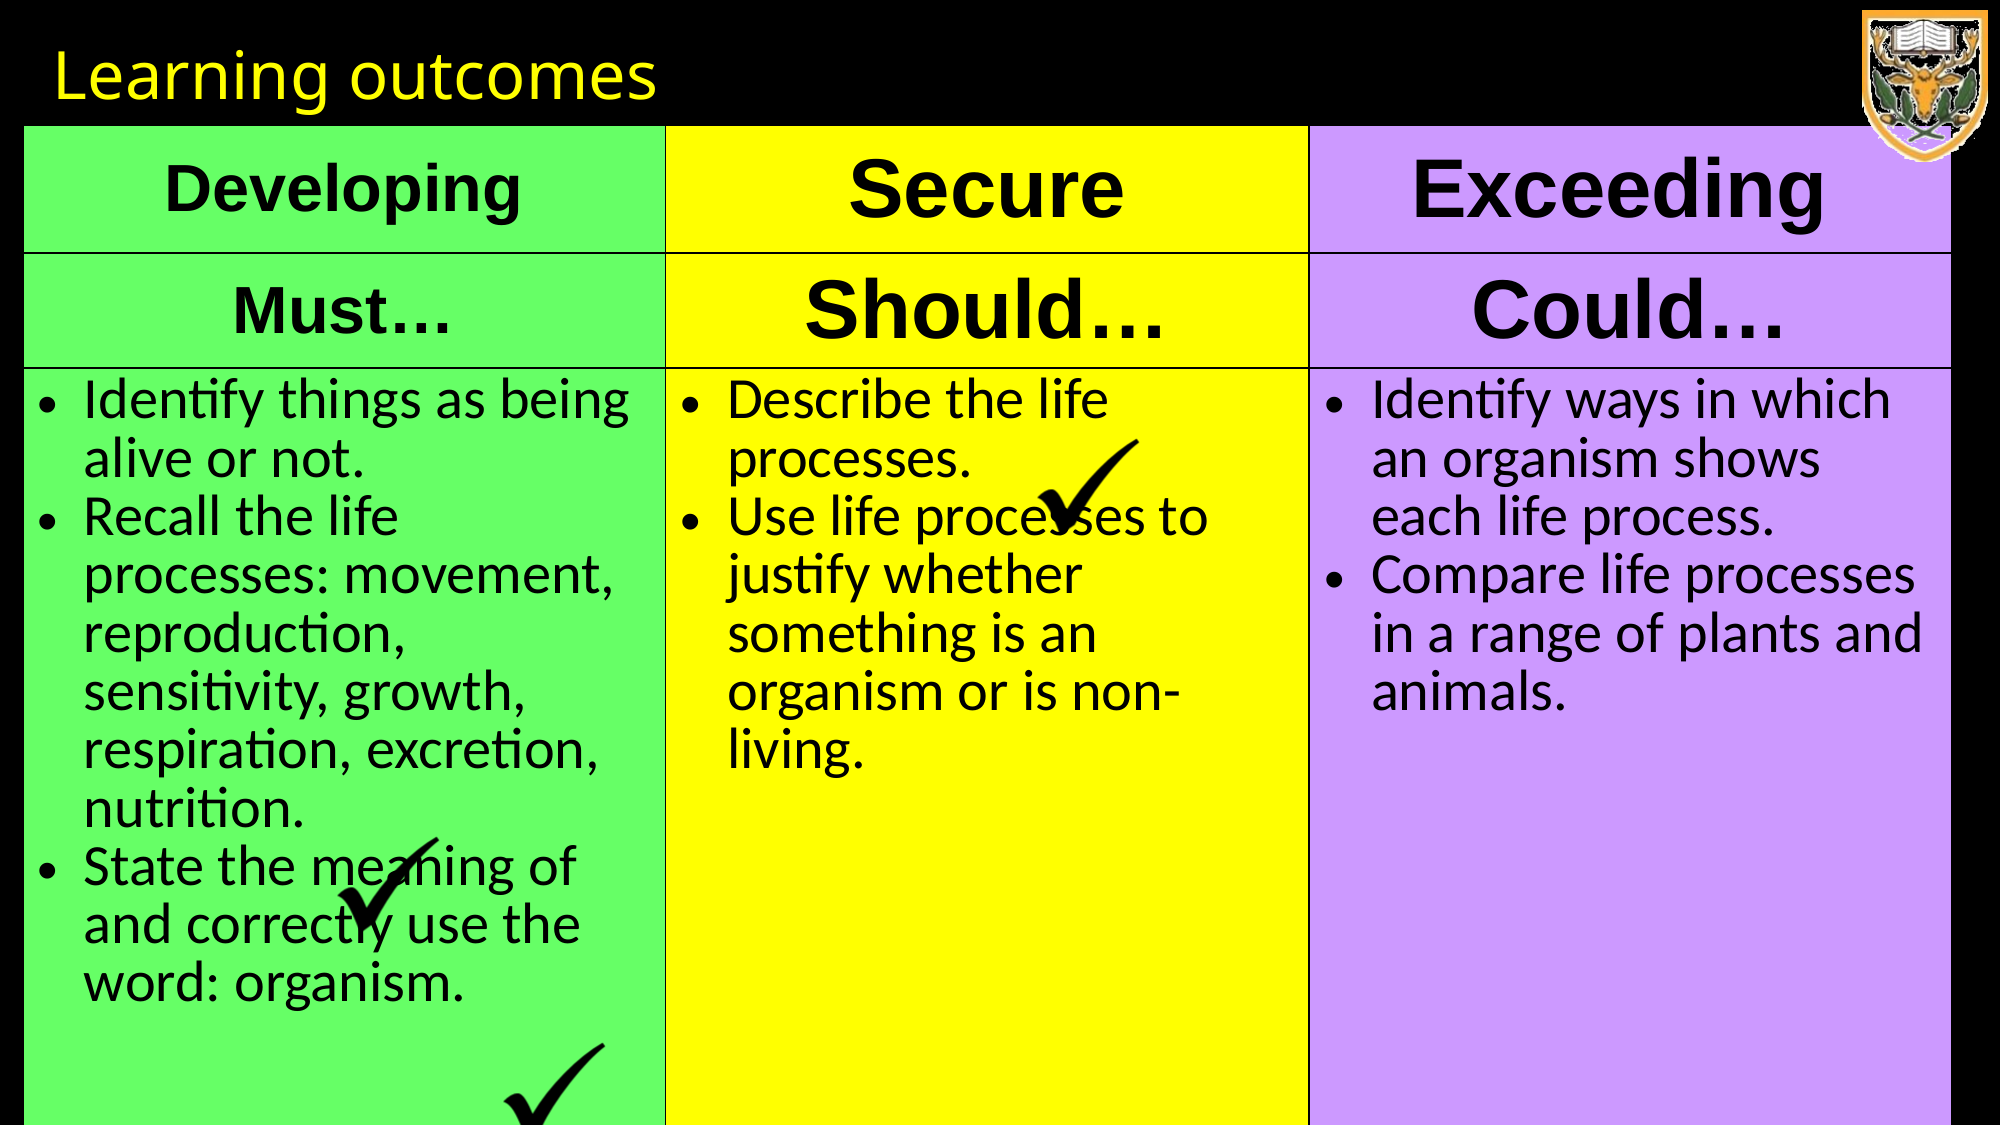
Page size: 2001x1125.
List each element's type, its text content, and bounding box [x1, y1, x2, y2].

table_header Developing [24, 126, 665, 252]
table_header Secure [666, 126, 1308, 252]
table_cell Should… [666, 254, 1308, 367]
table_cell Must… [24, 254, 665, 367]
table_cell Identify ways in which an organism shows each life process. Compare life processes in a range of plants and animals. [1310, 369, 1951, 1125]
table_cell Describe the life processes. Use life processes to justify whether something is an organism or is non-living. [666, 369, 1308, 1125]
table_header Exceeding [1310, 126, 1951, 252]
text_box Learning outcomes [32, 23, 1469, 122]
table_cell Could… [1310, 254, 1951, 367]
table_cell Identify things as being alive or not. Recall the life processes: movement, reproduction, sensitivity, growth, respiration, excretion, nutrition. State the meaning of and correctly use the word: organism. [24, 369, 665, 1125]
picture [934, 362, 1235, 679]
picture [234, 760, 701, 1125]
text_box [1862, 10, 1988, 162]
